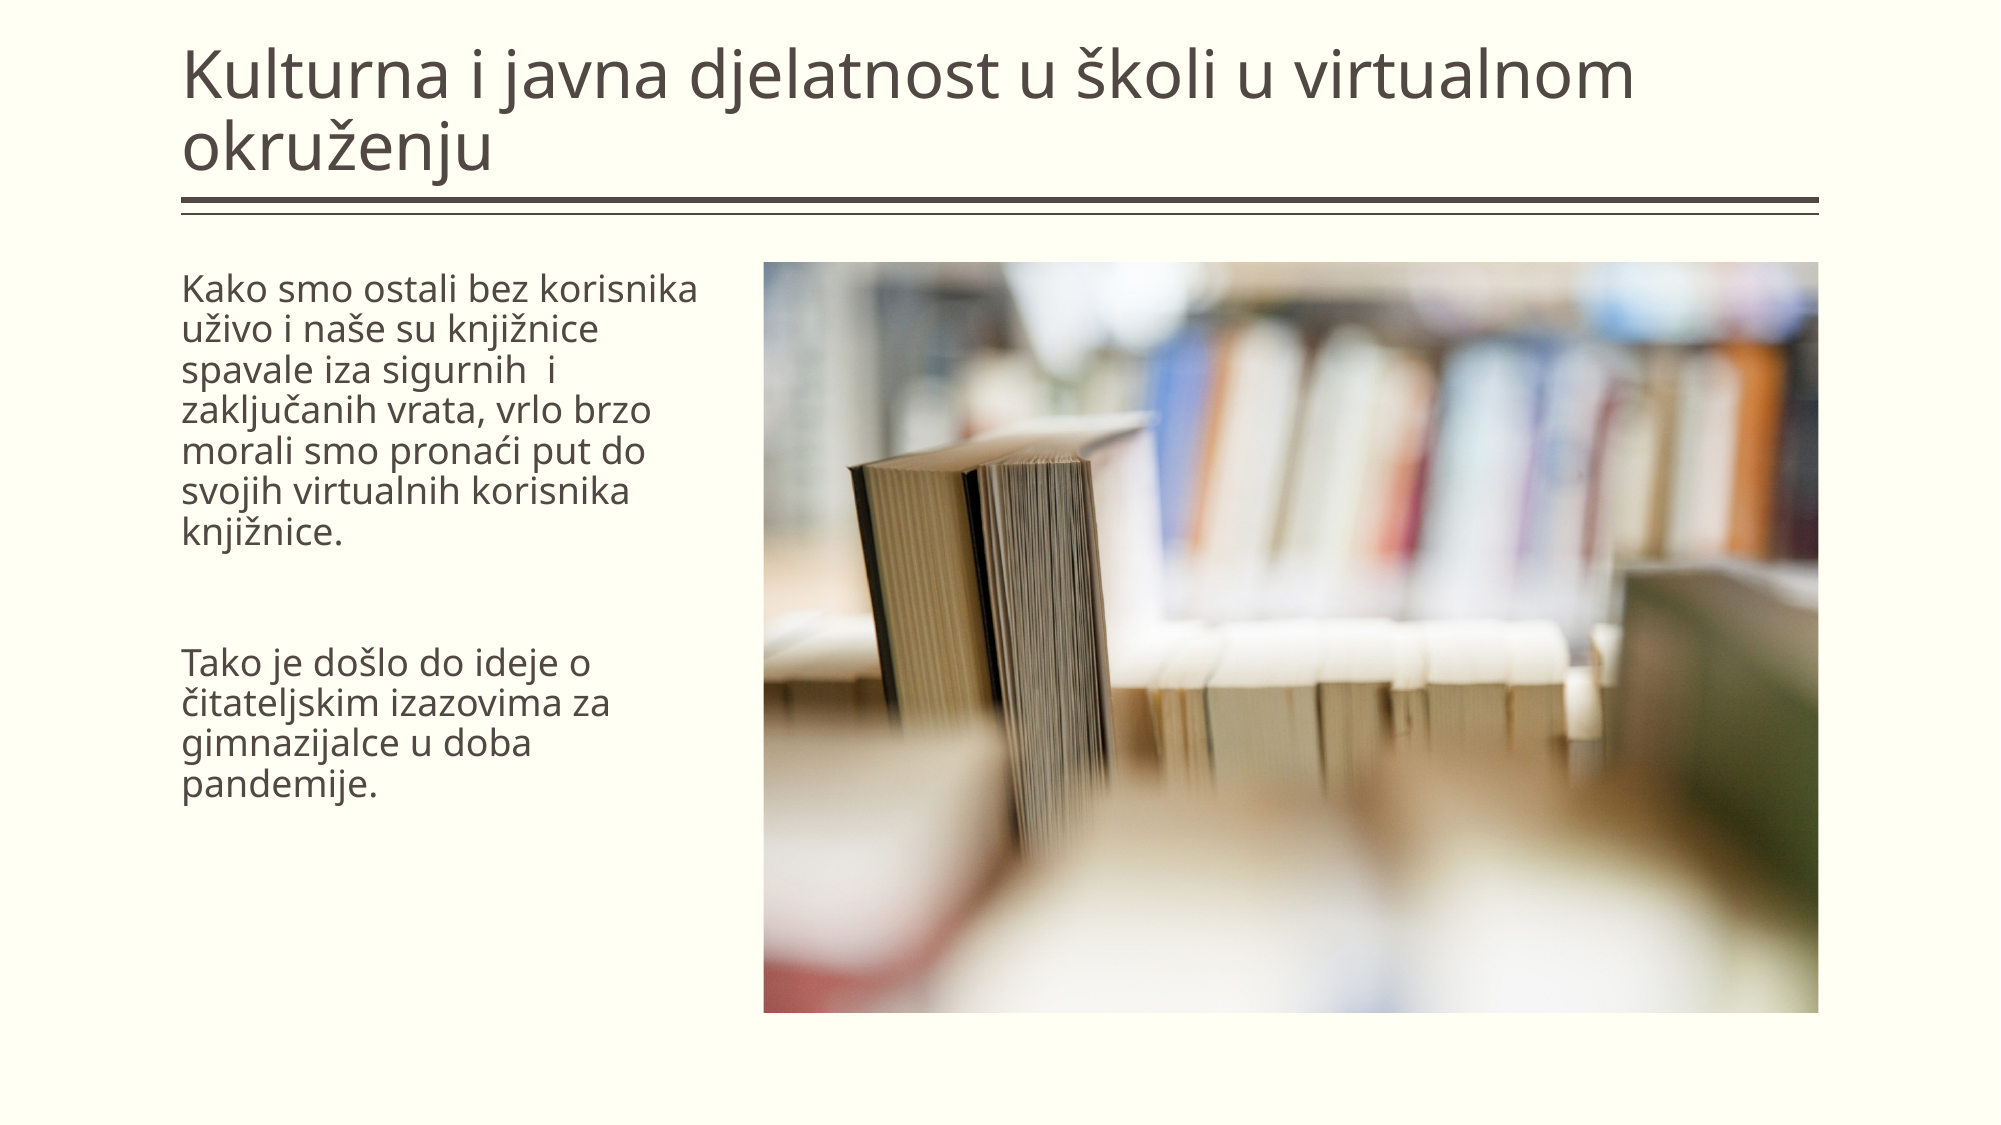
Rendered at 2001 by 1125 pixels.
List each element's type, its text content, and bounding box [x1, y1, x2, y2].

picture [763, 262, 1819, 1013]
list Kako smo ostali bez korisnika uživo i naše su knjižnice spavale iza sigurnih i zaključanih vrata, vrlo brzo morali smo pronaći put do svojih virtualnih korisnika knjižnice. Tako je došlo do ideje o čitateljskim izazovima za gimnazijalce u doba pandemije. [181, 262, 739, 1013]
title Kulturna i javna djelatnost u školi u virtualnom okruženju [181, 12, 1819, 193]
